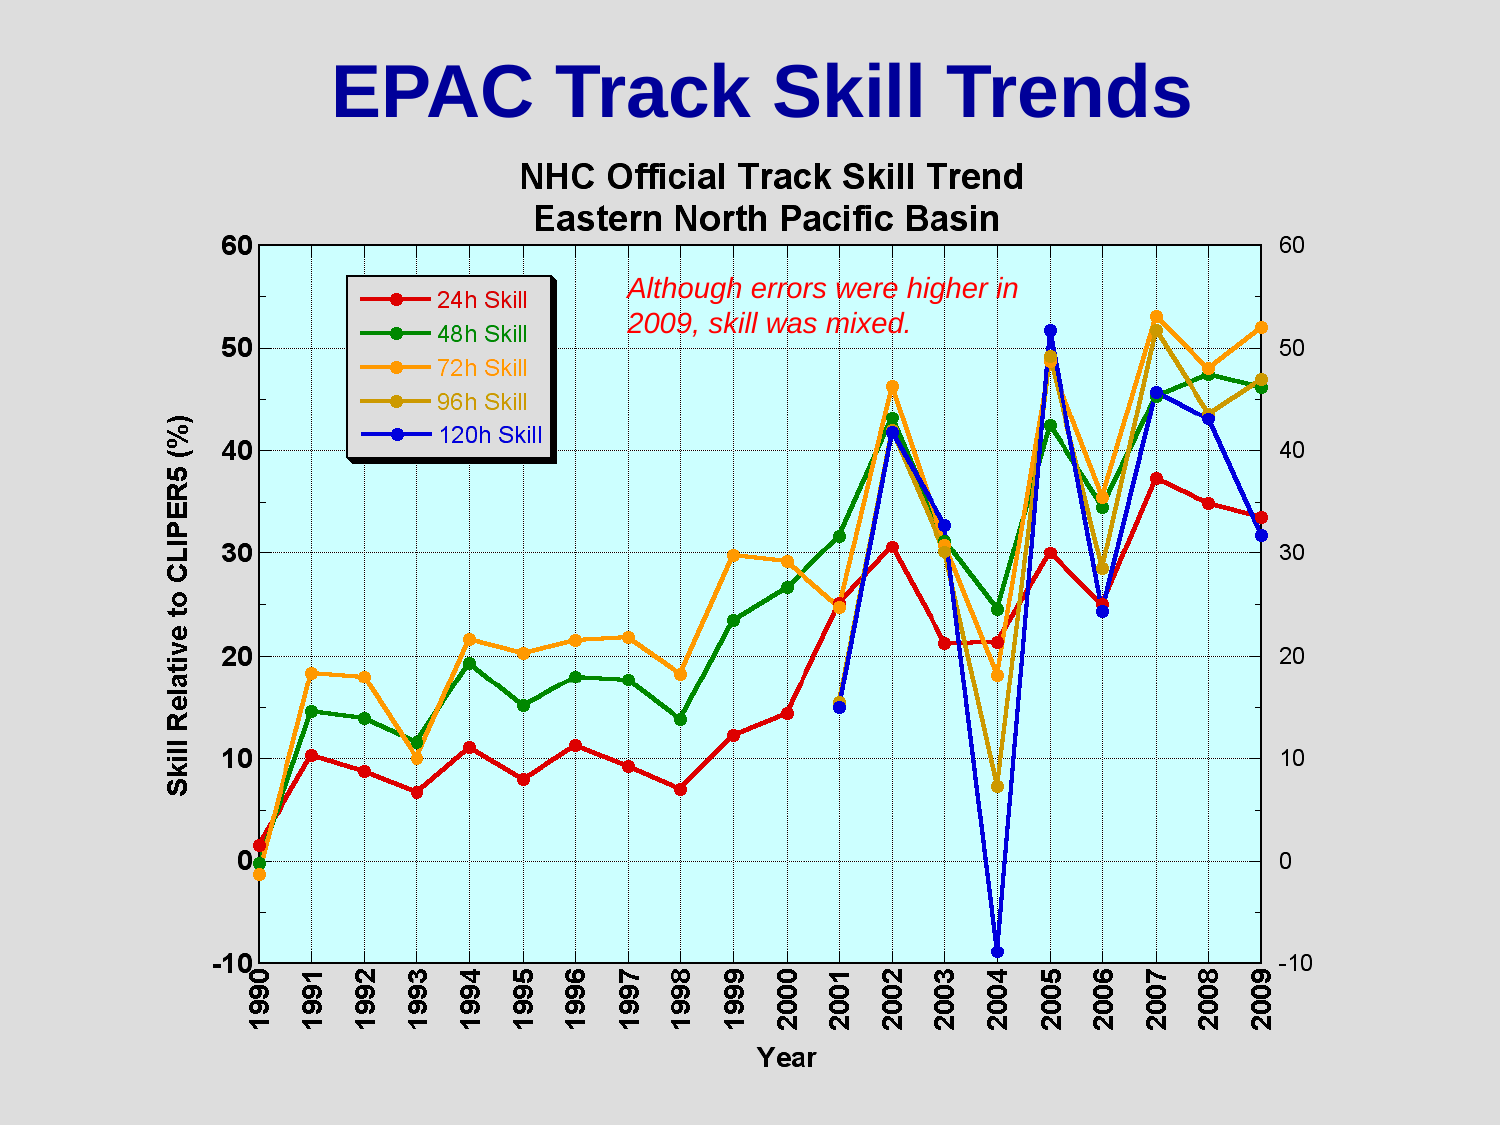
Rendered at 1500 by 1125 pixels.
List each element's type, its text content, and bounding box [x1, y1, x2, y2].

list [151, 149, 1326, 1082]
title EPAC Track Skill Trends [124, 0, 1401, 176]
